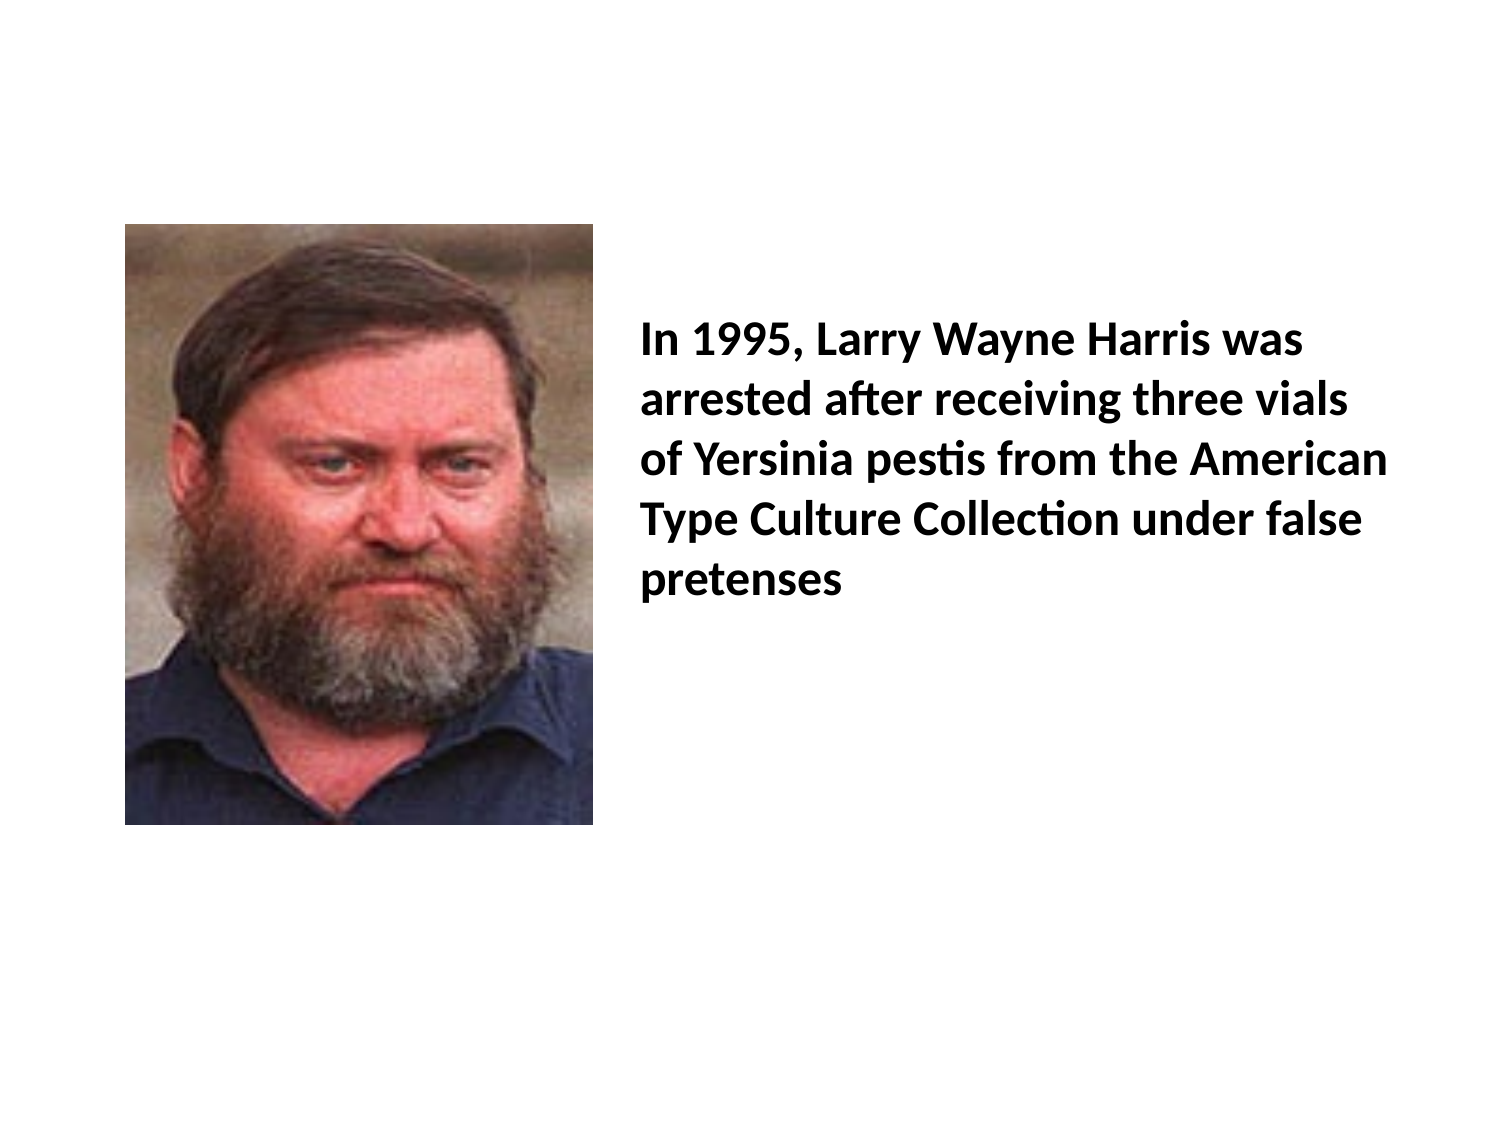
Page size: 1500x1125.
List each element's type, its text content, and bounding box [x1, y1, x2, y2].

picture [124, 224, 593, 826]
text_box In 1995, Larry Wayne Harris was arrested after receiving three vials of Yersinia pestis from the American Type Culture Collection under false pretenses [624, 298, 1413, 613]
